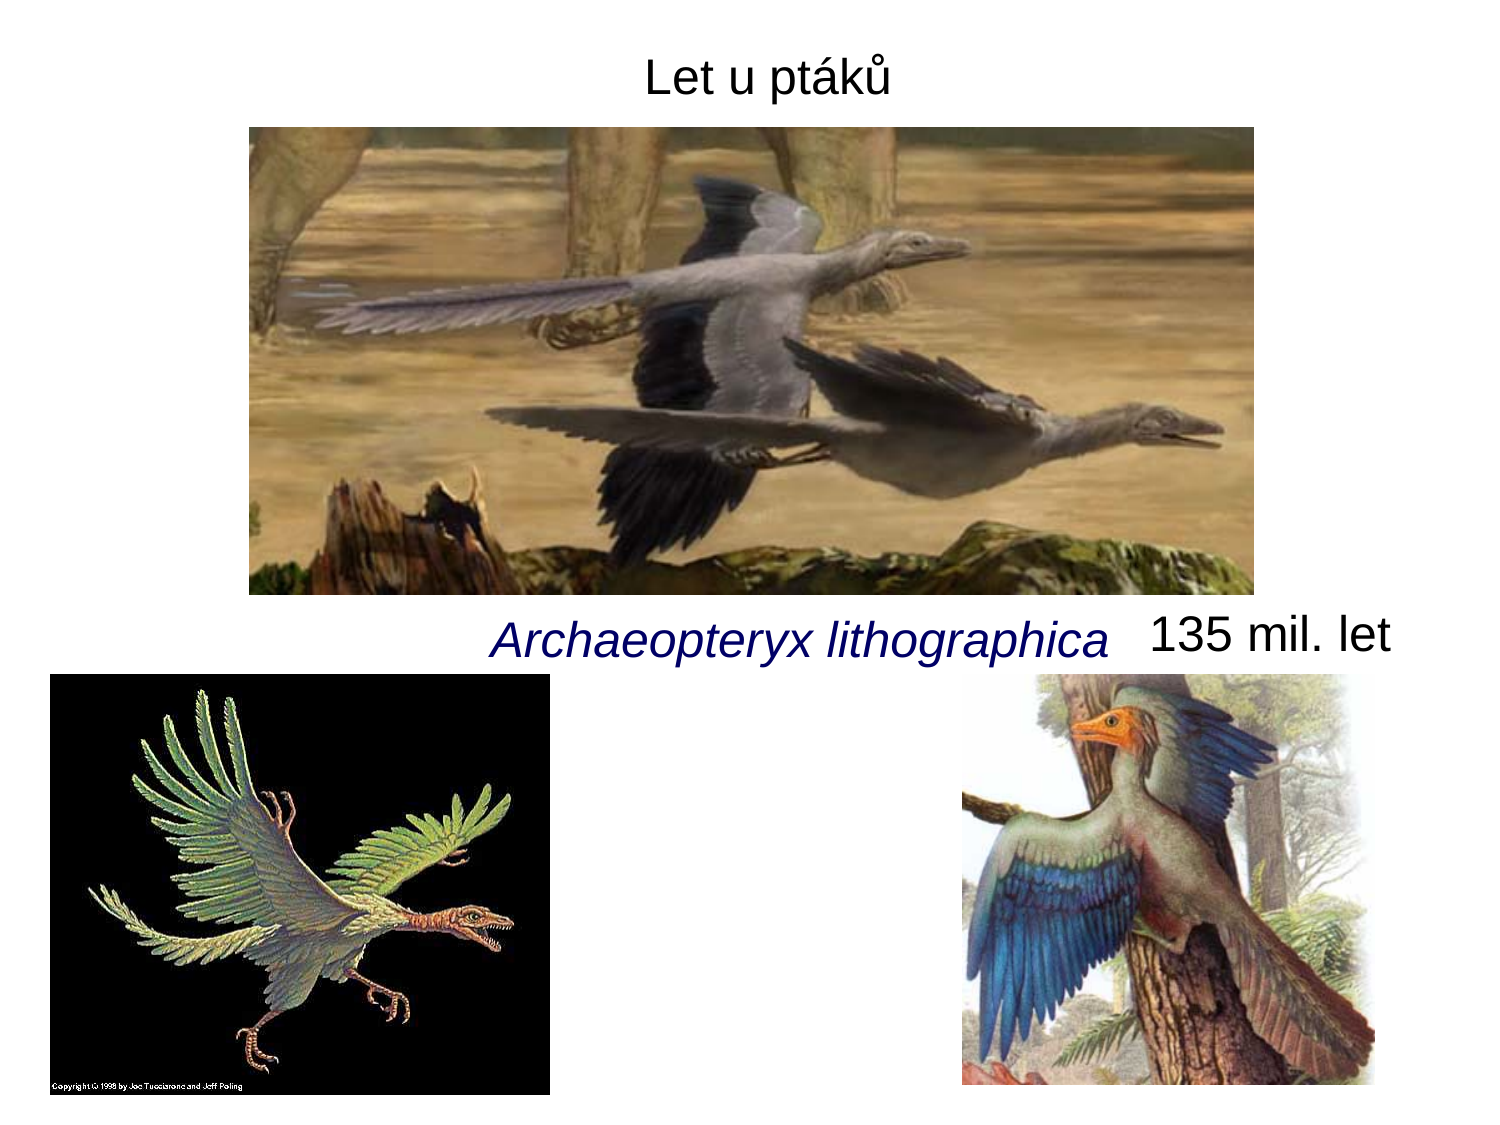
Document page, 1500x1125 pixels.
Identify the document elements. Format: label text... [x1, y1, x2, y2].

picture [962, 674, 1376, 1086]
picture [249, 127, 1254, 596]
text_box 135 mil. let [1135, 593, 1407, 669]
text_box Archaeopteryx lithographica [475, 603, 1125, 675]
text_box Let u ptáků [630, 37, 908, 112]
picture [49, 674, 551, 1095]
